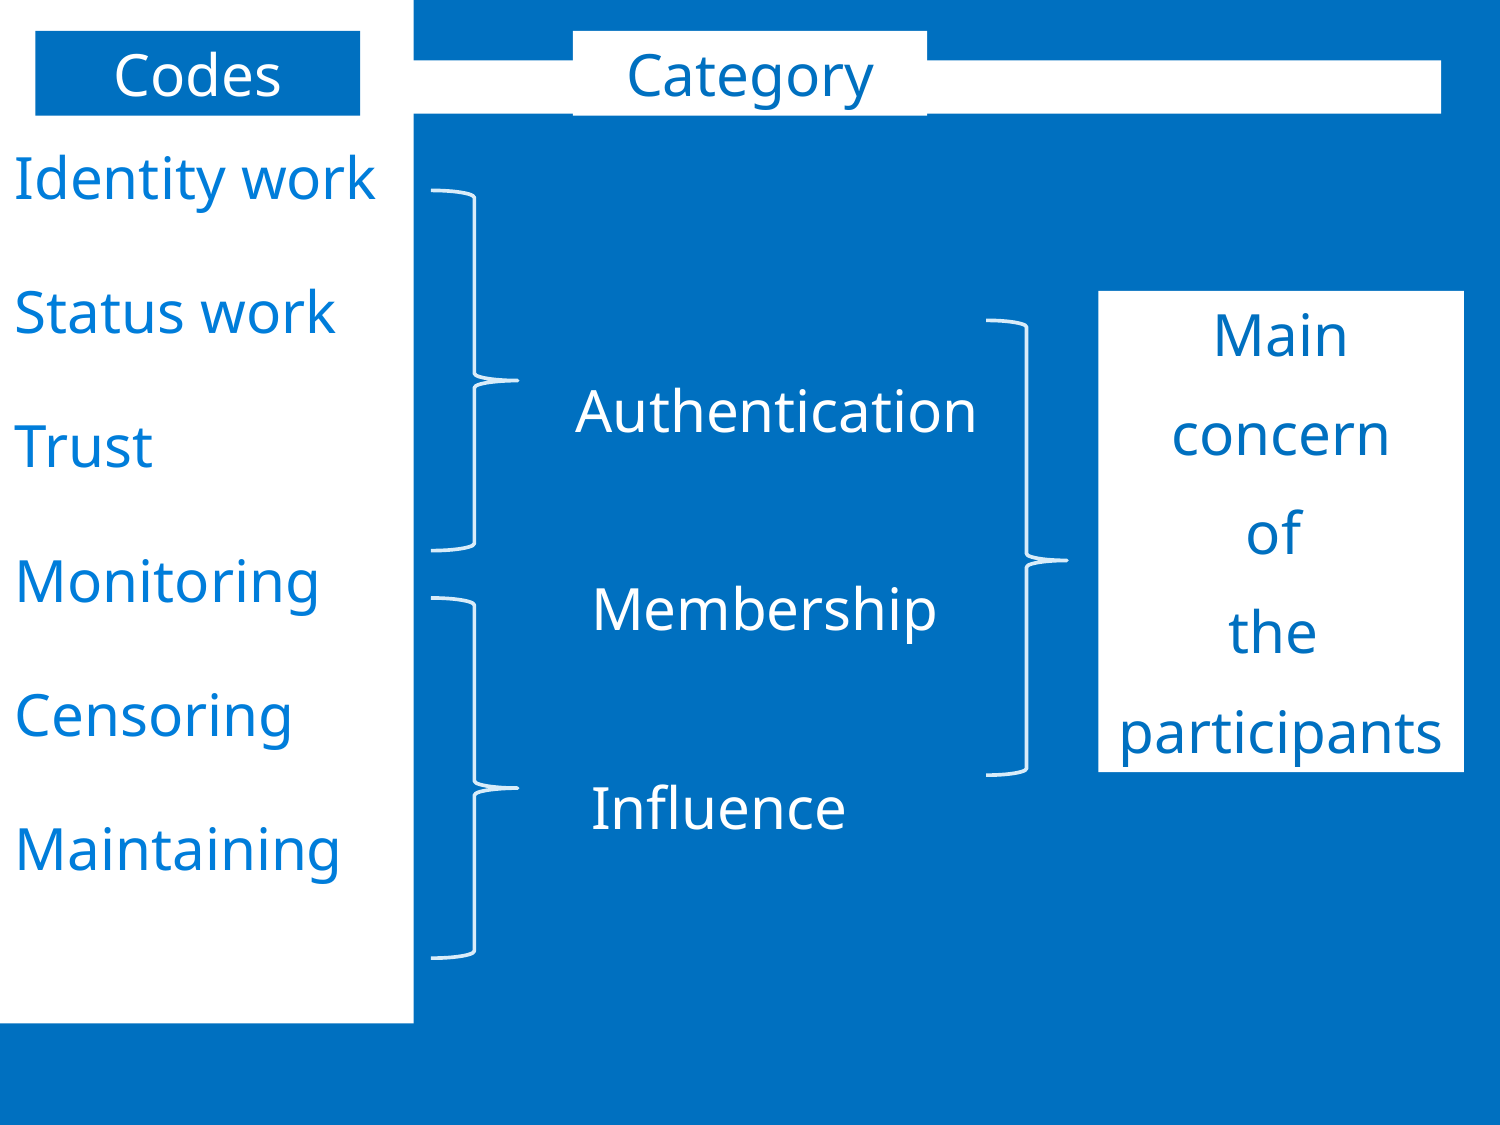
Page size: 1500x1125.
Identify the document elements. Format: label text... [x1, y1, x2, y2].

text_box Identity work Status work Trust Monitoring Censoring Maintaining [0, 0, 414, 1024]
text_box Codes [35, 30, 361, 116]
text_box [430, 597, 519, 959]
text_box Authentication Membership Influence [561, 296, 1008, 948]
text_box [986, 319, 1068, 776]
text_box Category [572, 30, 928, 116]
text_box Main concern of the participants [1098, 290, 1464, 773]
text_box [430, 189, 519, 552]
